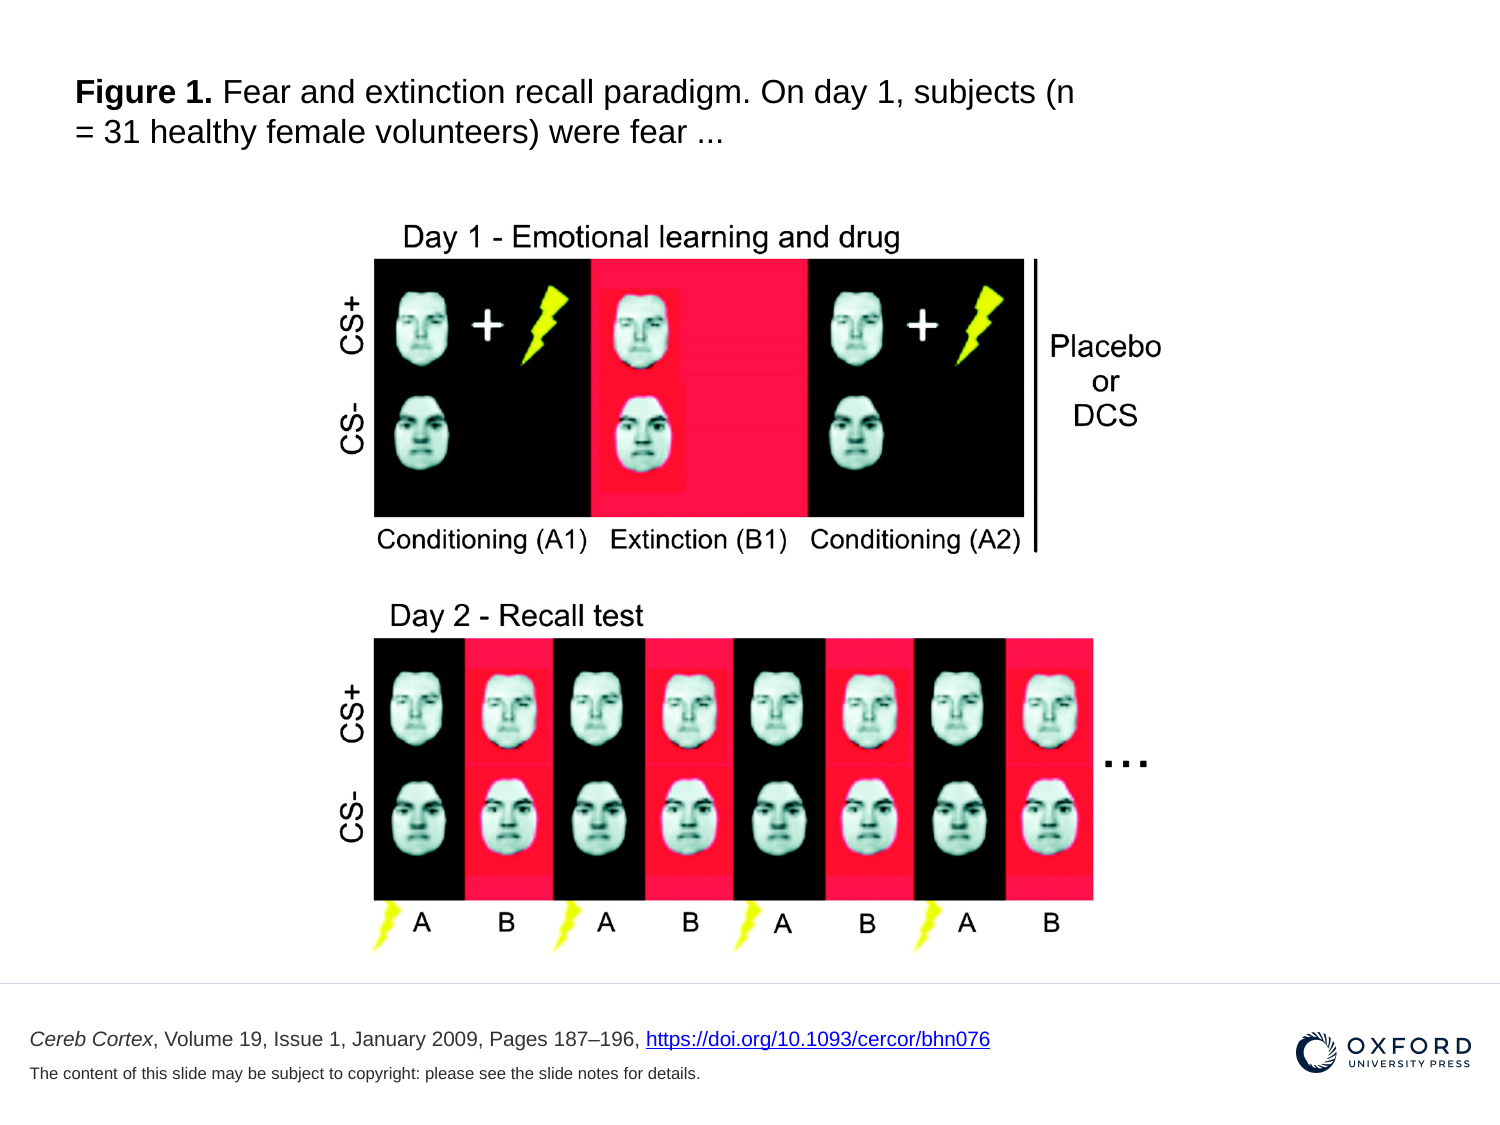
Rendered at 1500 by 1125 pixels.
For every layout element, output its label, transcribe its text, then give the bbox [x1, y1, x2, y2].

picture [339, 224, 1161, 957]
picture [1296, 1032, 1471, 1073]
footer Cereb Cortex, Volume 19, Issue 1, January 2009, Pages 187–196, https://doi.org/10.1093/cercor/bhn076 The content of this slide may be subject to copyright: please see the slide notes for details. [0, 983, 1260, 1125]
title Figure 1. Fear and extinction recall paradigm. On day 1, subjects (n = 31 healthy female volunteers) were fear ... [75, 69, 1078, 171]
